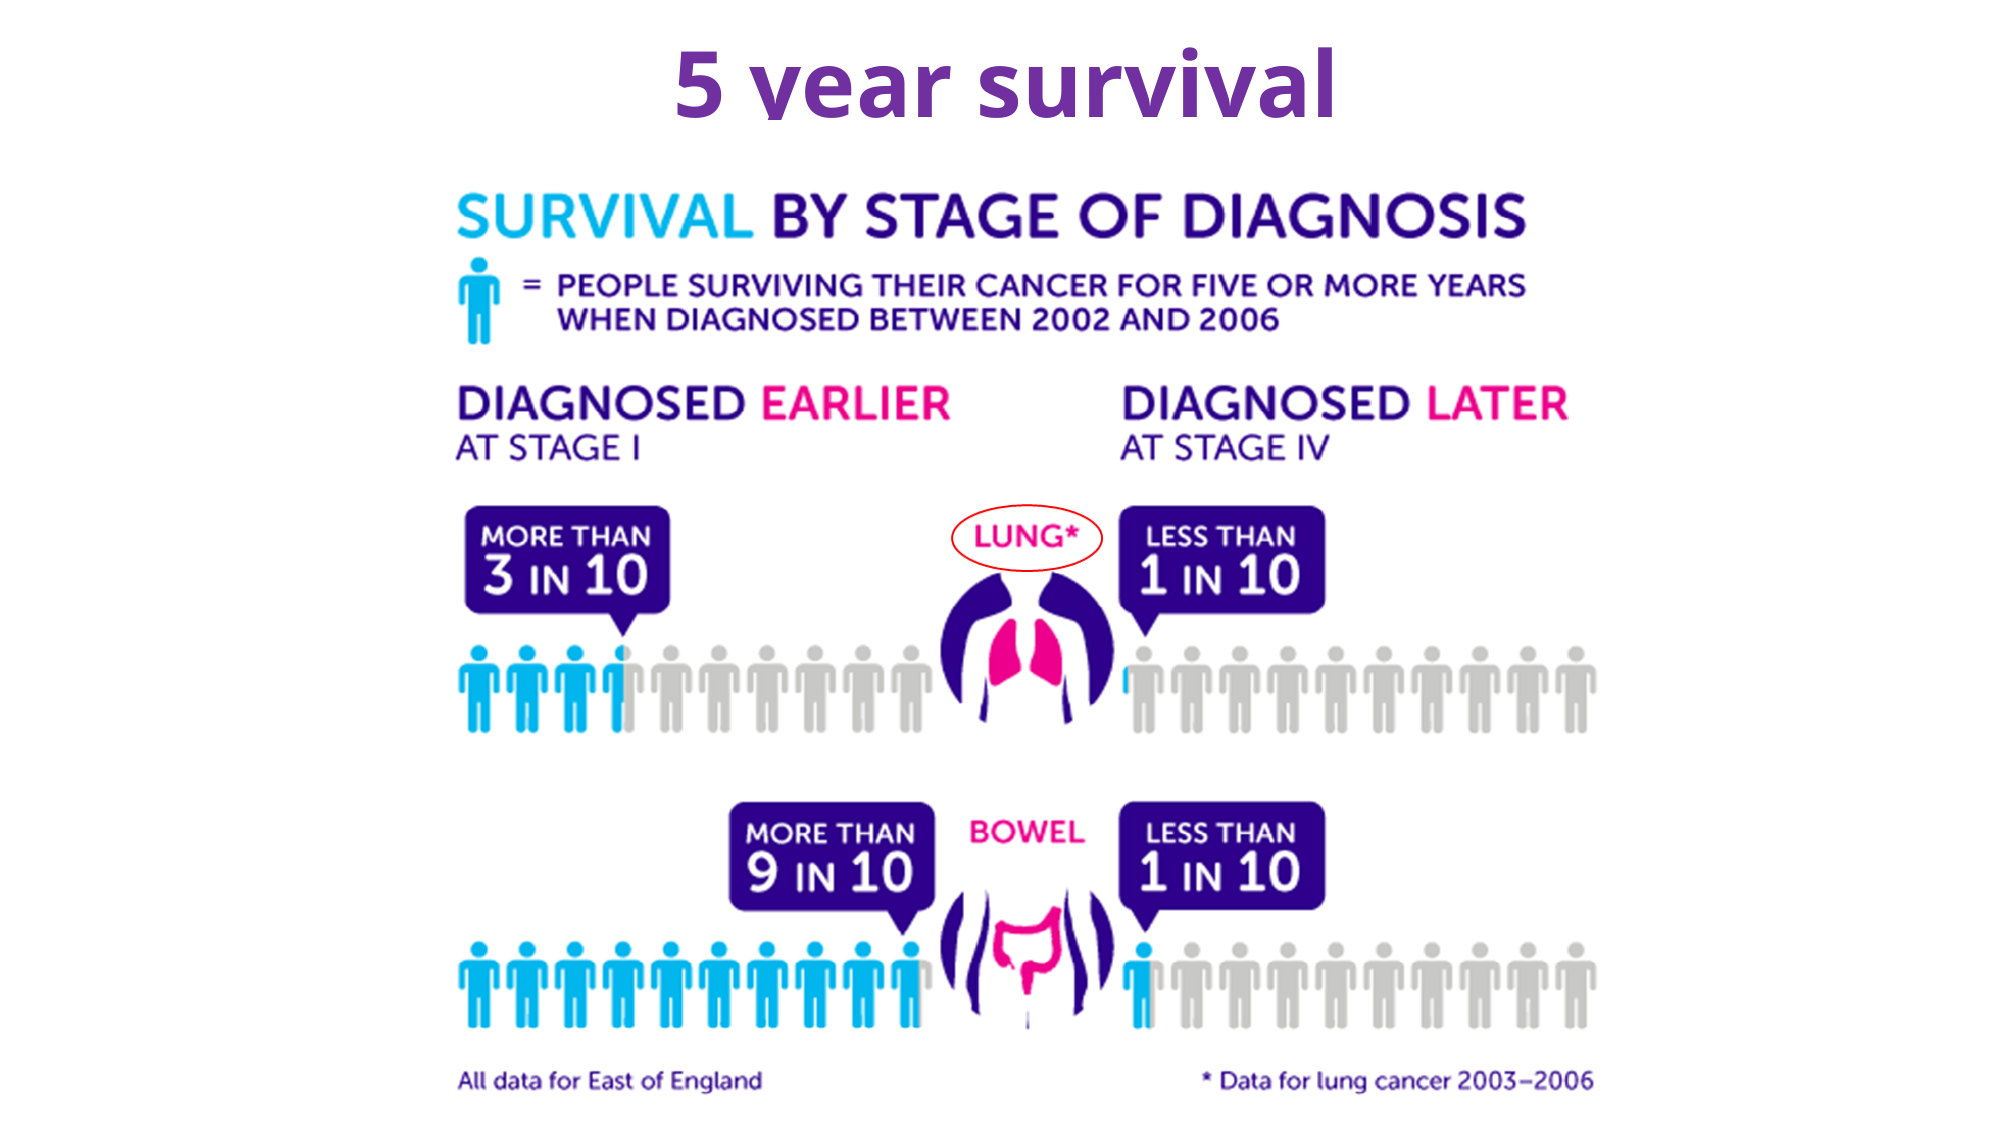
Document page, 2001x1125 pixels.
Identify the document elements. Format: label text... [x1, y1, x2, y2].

title 5 year survival [144, 0, 1870, 177]
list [387, 120, 1667, 1125]
picture [950, 504, 1103, 572]
